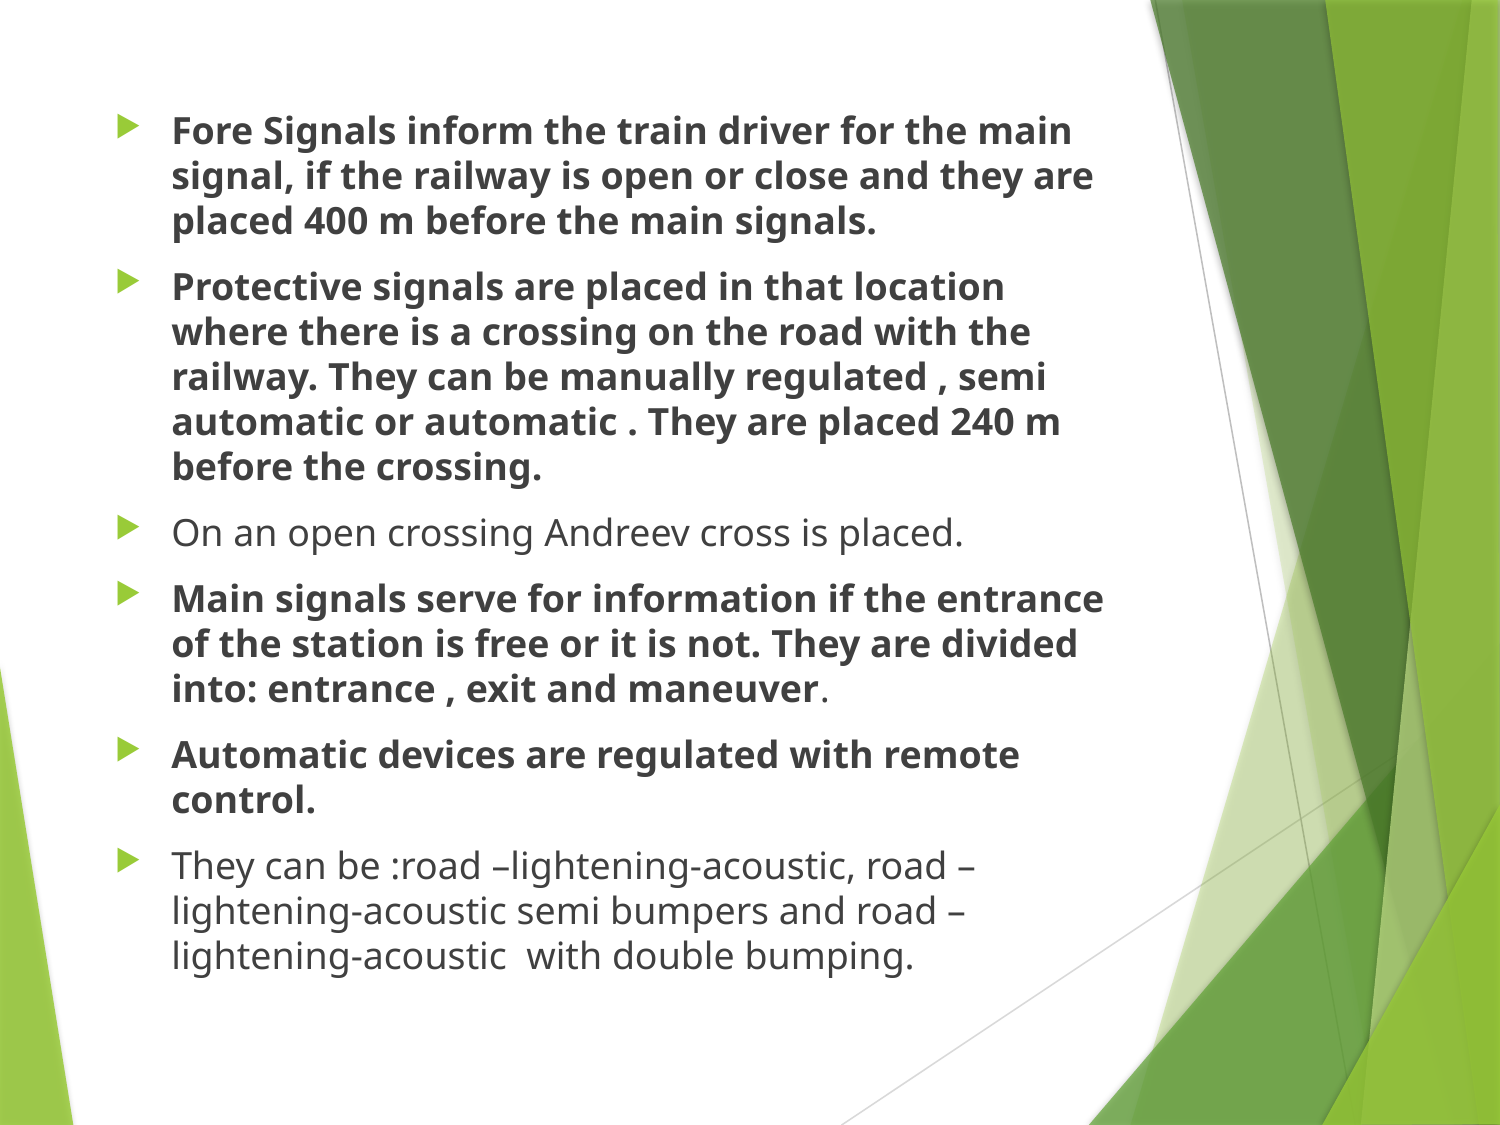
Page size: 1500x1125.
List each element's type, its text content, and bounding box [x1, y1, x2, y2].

list Fore Signals inform the train driver for the main signal, if the railway is open or close and they are placed 400 m before the main signals. Protective signals are placed in that location where there is a crossing on the road with the railway. They can be manually regulated , semi automatic or automatic . They are placed 240 m before the crossing. On an open crossing Andreev cross is placed. Main signals serve for information if the entrance of the station is free or it is not. They are divided into: entrance , exit and maneuver. Automatic devices are regulated with remote control. They can be :road –lightening-acoustic, road –lightening-acoustic semi bumpers and road –lightening-acoustic with double bumping. [99, 99, 1142, 991]
